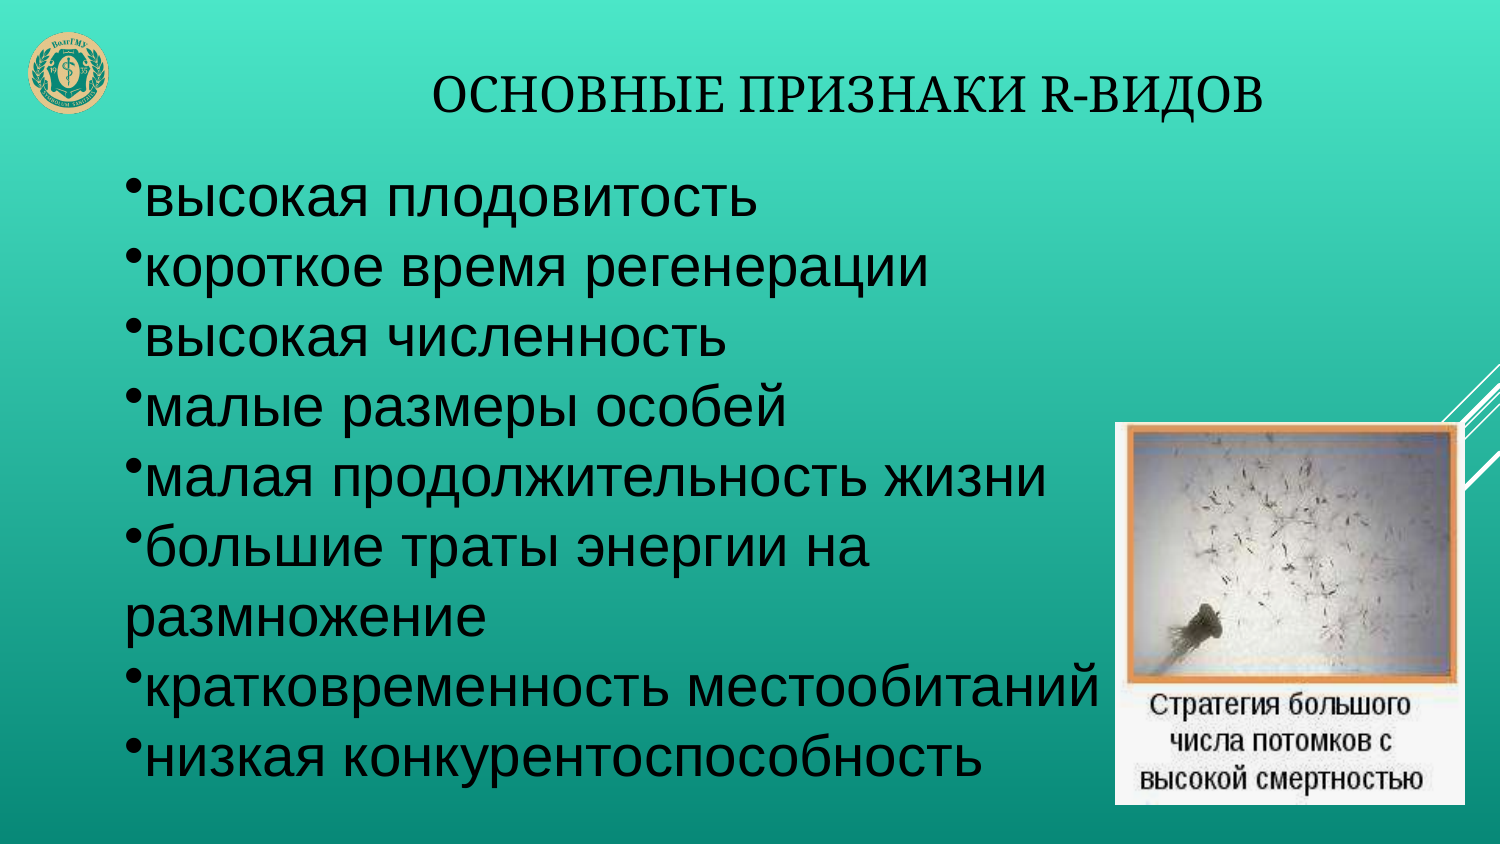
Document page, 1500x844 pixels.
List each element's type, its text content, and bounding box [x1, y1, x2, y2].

picture [27, 32, 111, 114]
title Основные признаки r-видов [234, 0, 1464, 186]
text_box высокая плодовитость короткое время регенерации высокая численность малые размеры особей малая продолжительность жизни большие траты энергии на размножение кратковременность местообитаний низкая конкурентоспособность [34, 150, 1258, 841]
picture [1115, 421, 1465, 806]
